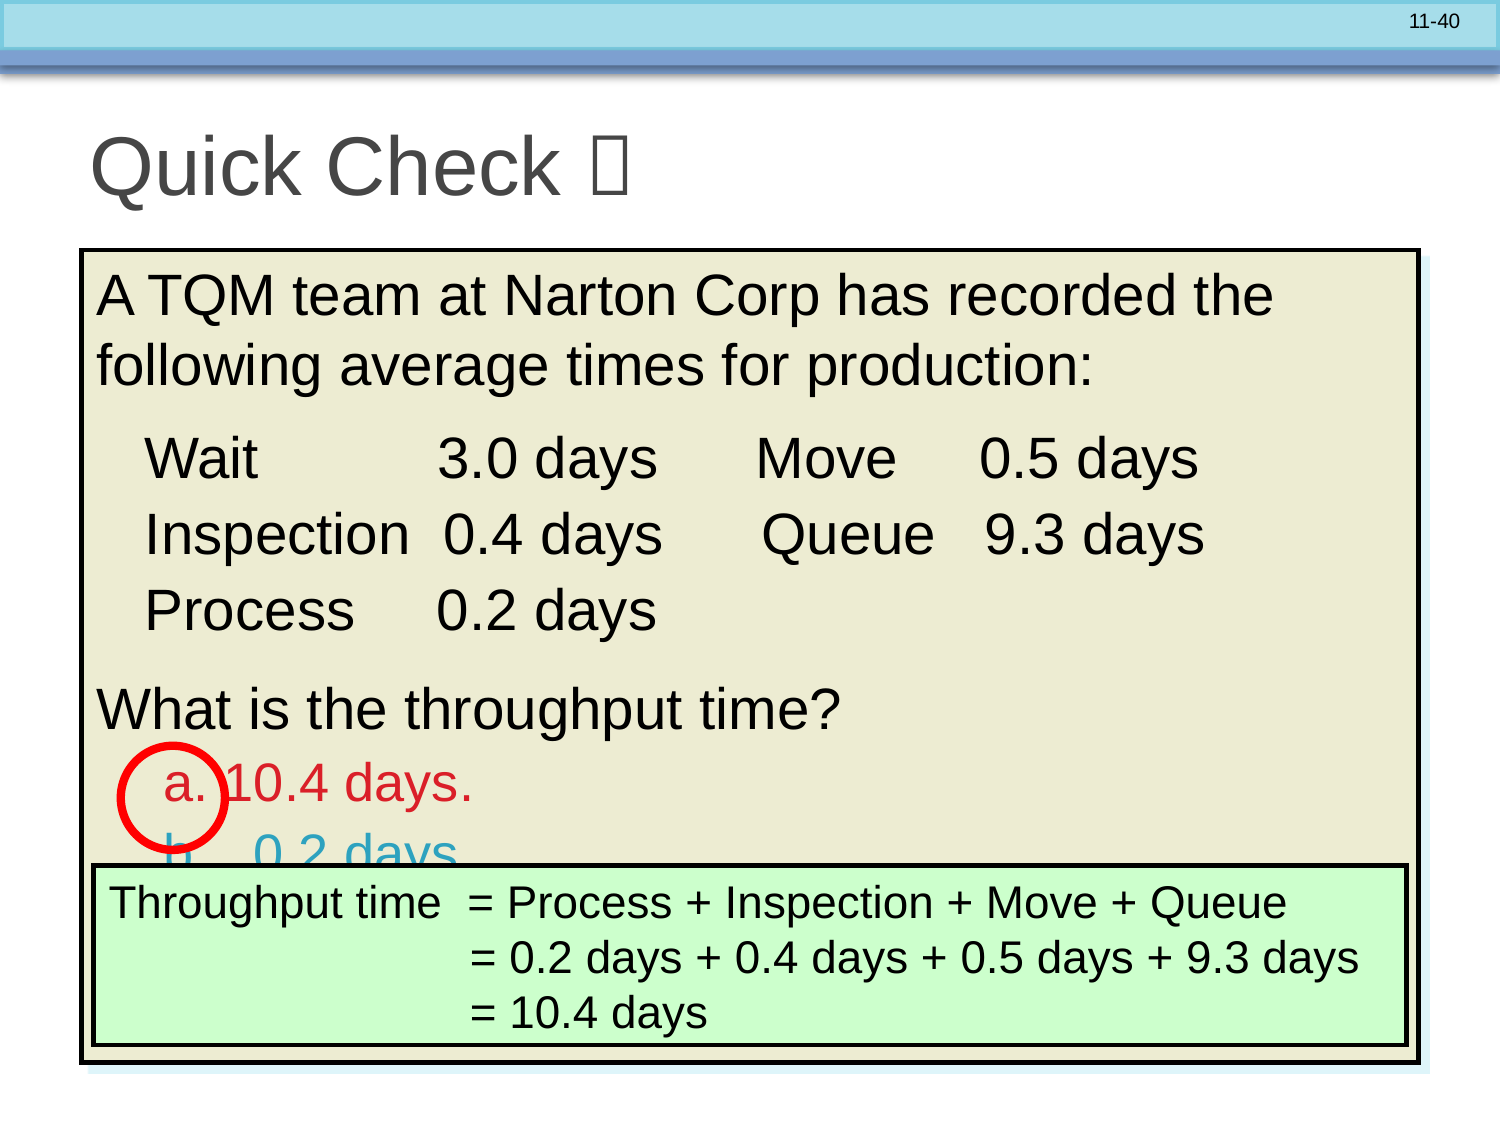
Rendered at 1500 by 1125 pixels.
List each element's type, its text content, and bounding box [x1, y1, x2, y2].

list A TQM team at Narton Corp has recorded the following average times for production: Wait 3.0 days Move 0.5 days Inspection 0.4 days Queue 9.3 days Process 0.2 days What is the throughput time? a. 10.4 days. b. 0.2 days. c. 4.1 days. d. 13.4 days. [81, 250, 1419, 1063]
text_box Throughput time = Process + Inspection + Move + Queue = 0.2 days + 0.4 days + 0.5 days + 9.3 days = 10.4 days [93, 865, 1407, 1046]
title Quick Check  [75, 75, 1425, 250]
text_box [120, 745, 225, 850]
